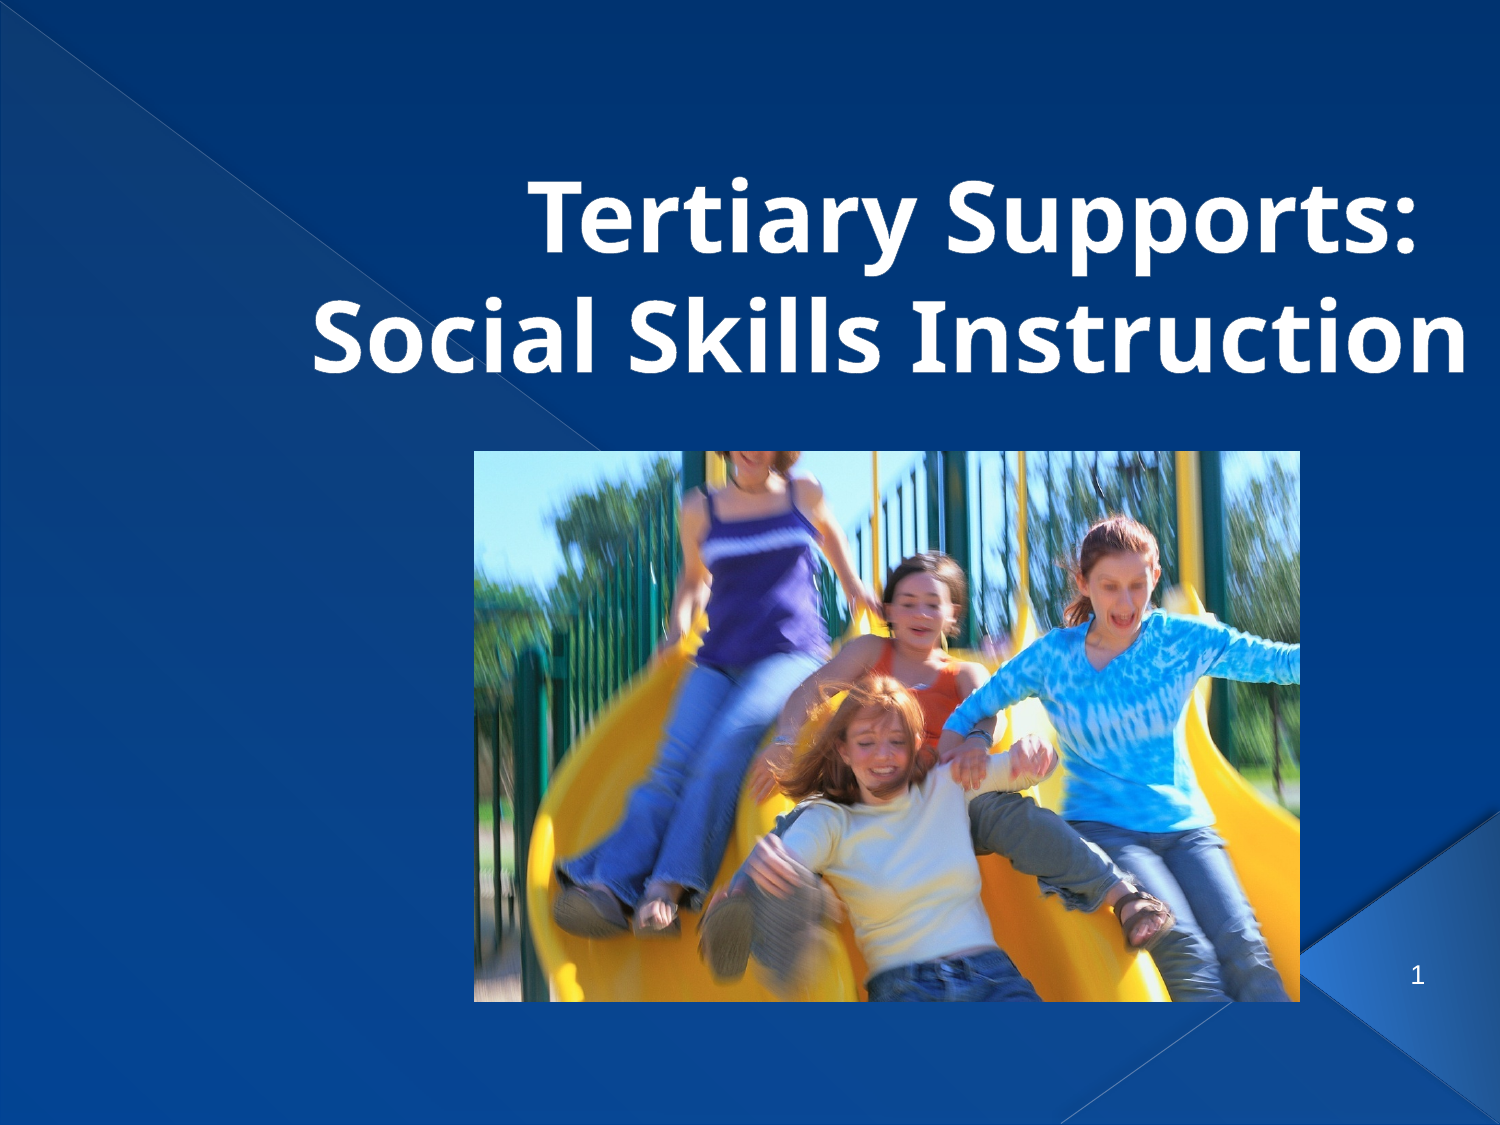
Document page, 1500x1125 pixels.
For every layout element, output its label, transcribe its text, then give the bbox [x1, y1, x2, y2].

title Tertiary Supports: Social Skills Instruction [50, 99, 1488, 400]
picture [474, 451, 1301, 1002]
slide_number 1 [1376, 943, 1460, 1004]
